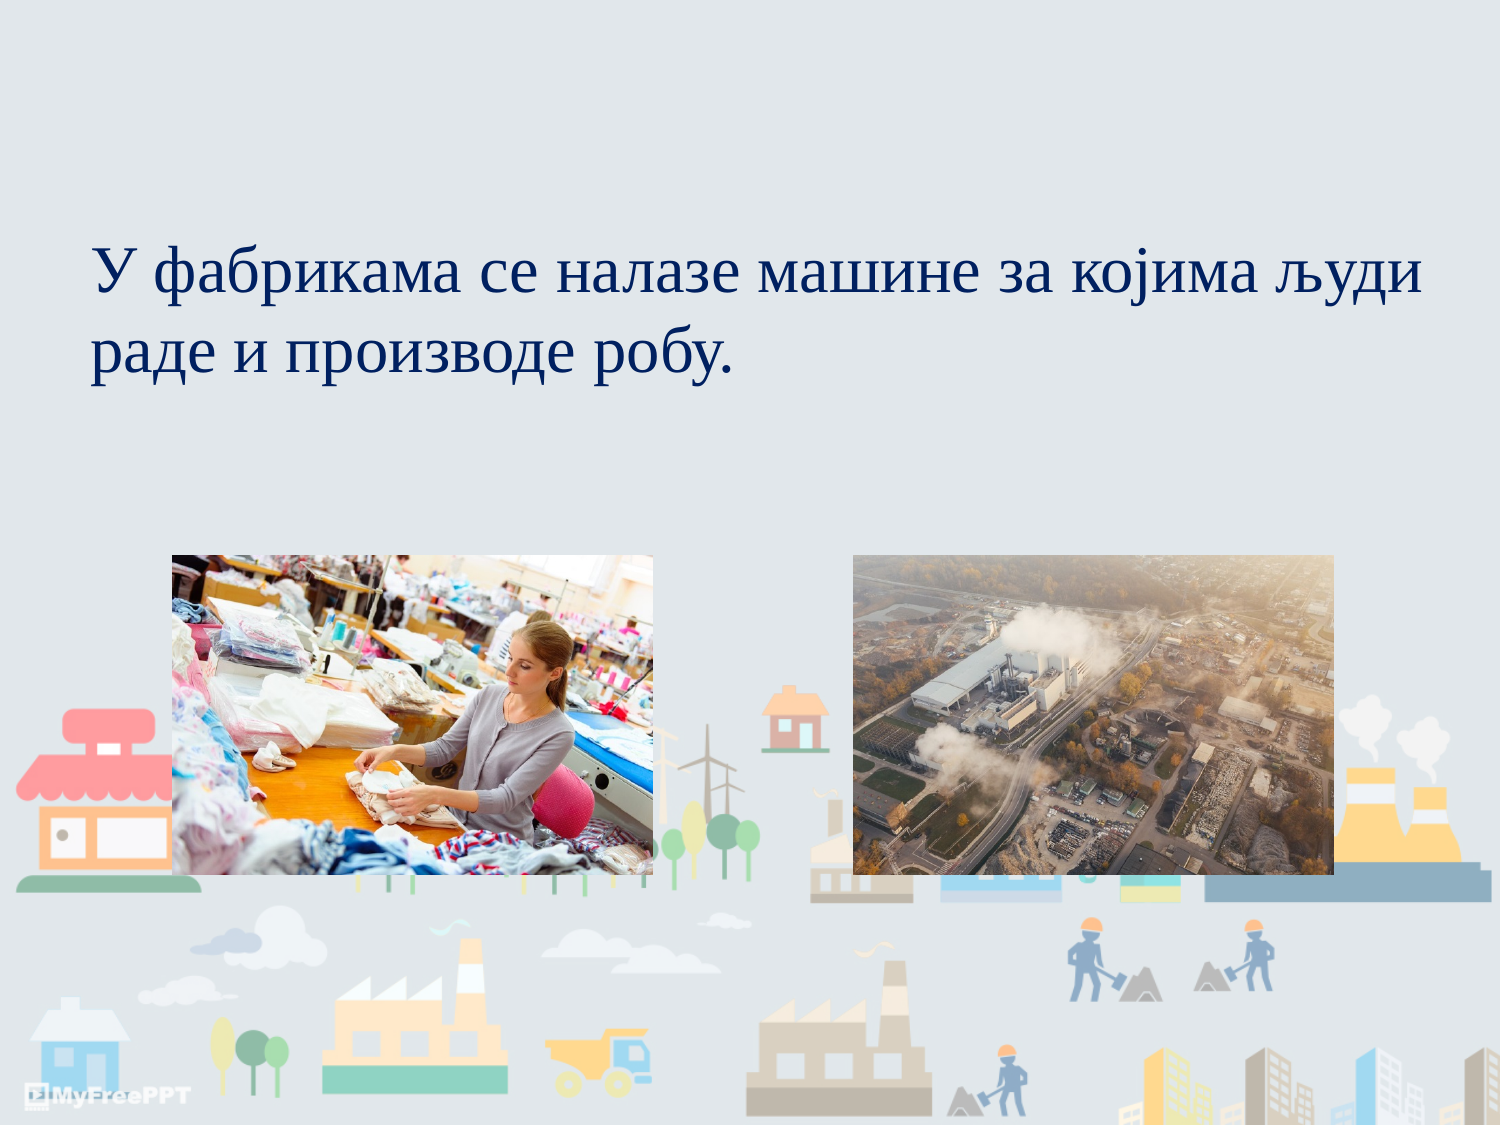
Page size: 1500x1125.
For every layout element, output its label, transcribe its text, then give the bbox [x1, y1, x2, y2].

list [853, 554, 1334, 875]
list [172, 555, 653, 875]
title У фабрикама се налазе машине за којима људи раде и производе робу. [75, 162, 1463, 450]
